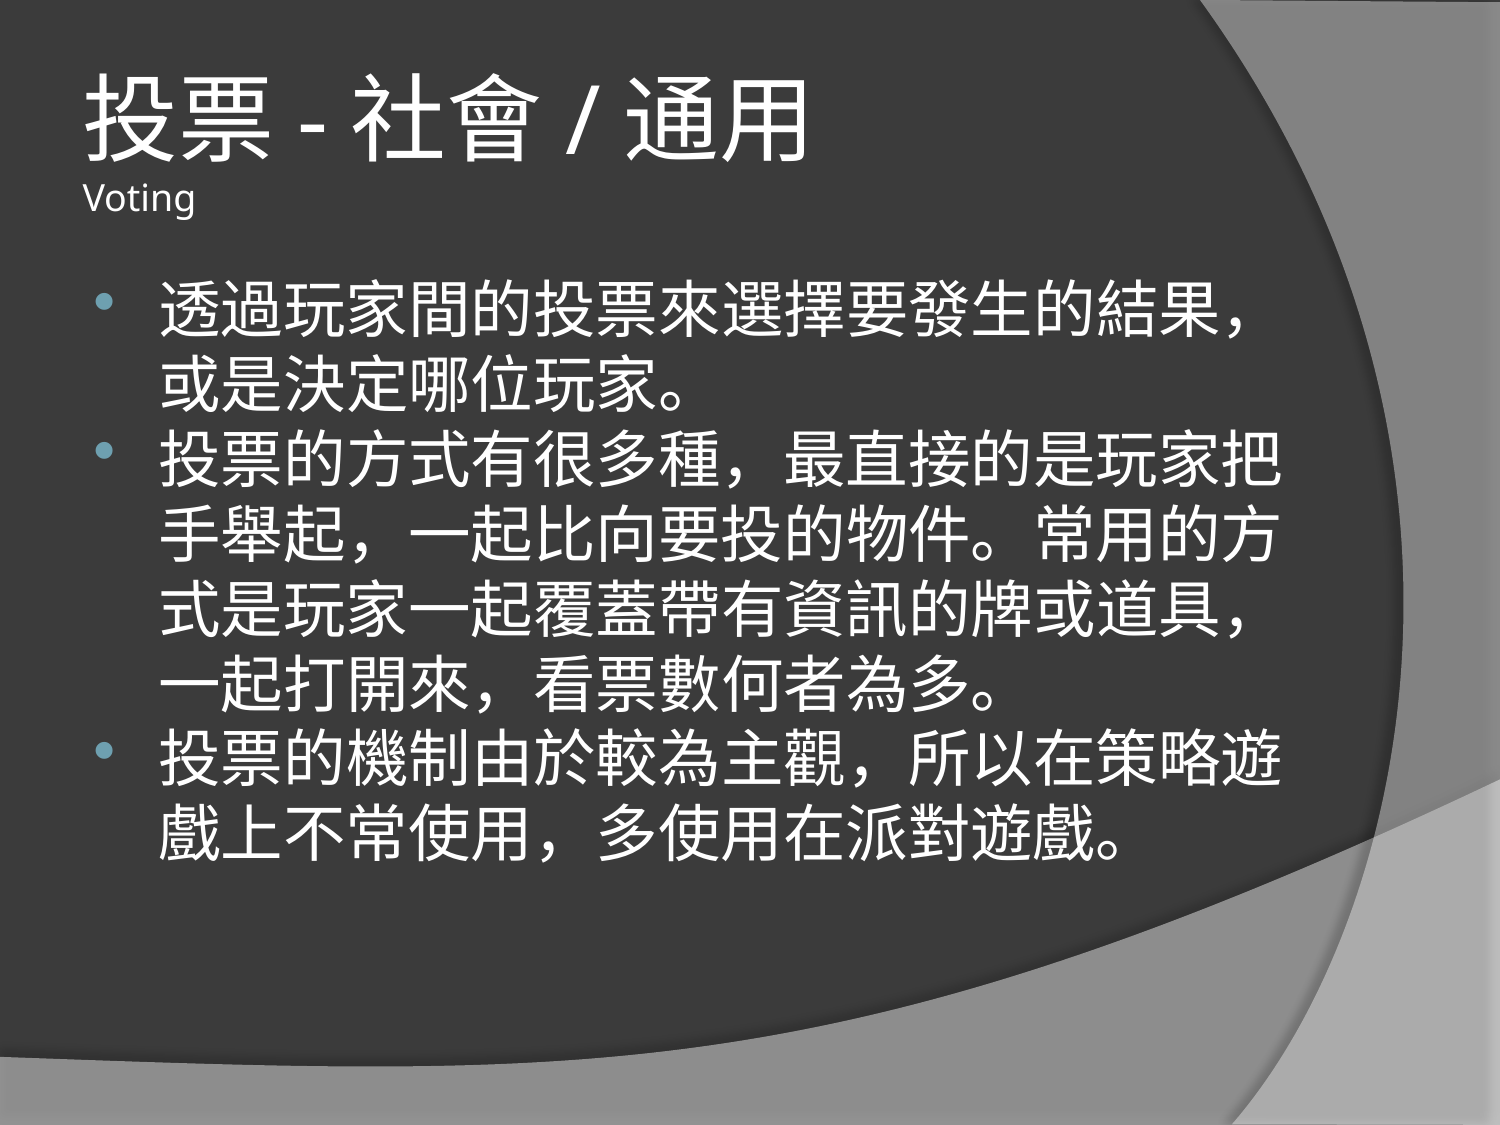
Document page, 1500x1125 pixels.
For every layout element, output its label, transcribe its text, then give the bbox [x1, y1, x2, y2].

text_box 投票-社會/通用 Voting [75, 45, 1300, 233]
text_box 透過玩家間的投票來選擇要發生的結果，或是決定哪位玩家。 投票的方式有很多種，最直接的是玩家把手舉起，一起比向要投的物件。常用的方式是玩家一起覆蓋帶有資訊的牌或道具，一起打開來，看票數何者為多。 投票的機制由於較為主觀，所以在策略遊戲上不常使用，多使用在派對遊戲。 [75, 262, 1300, 1005]
